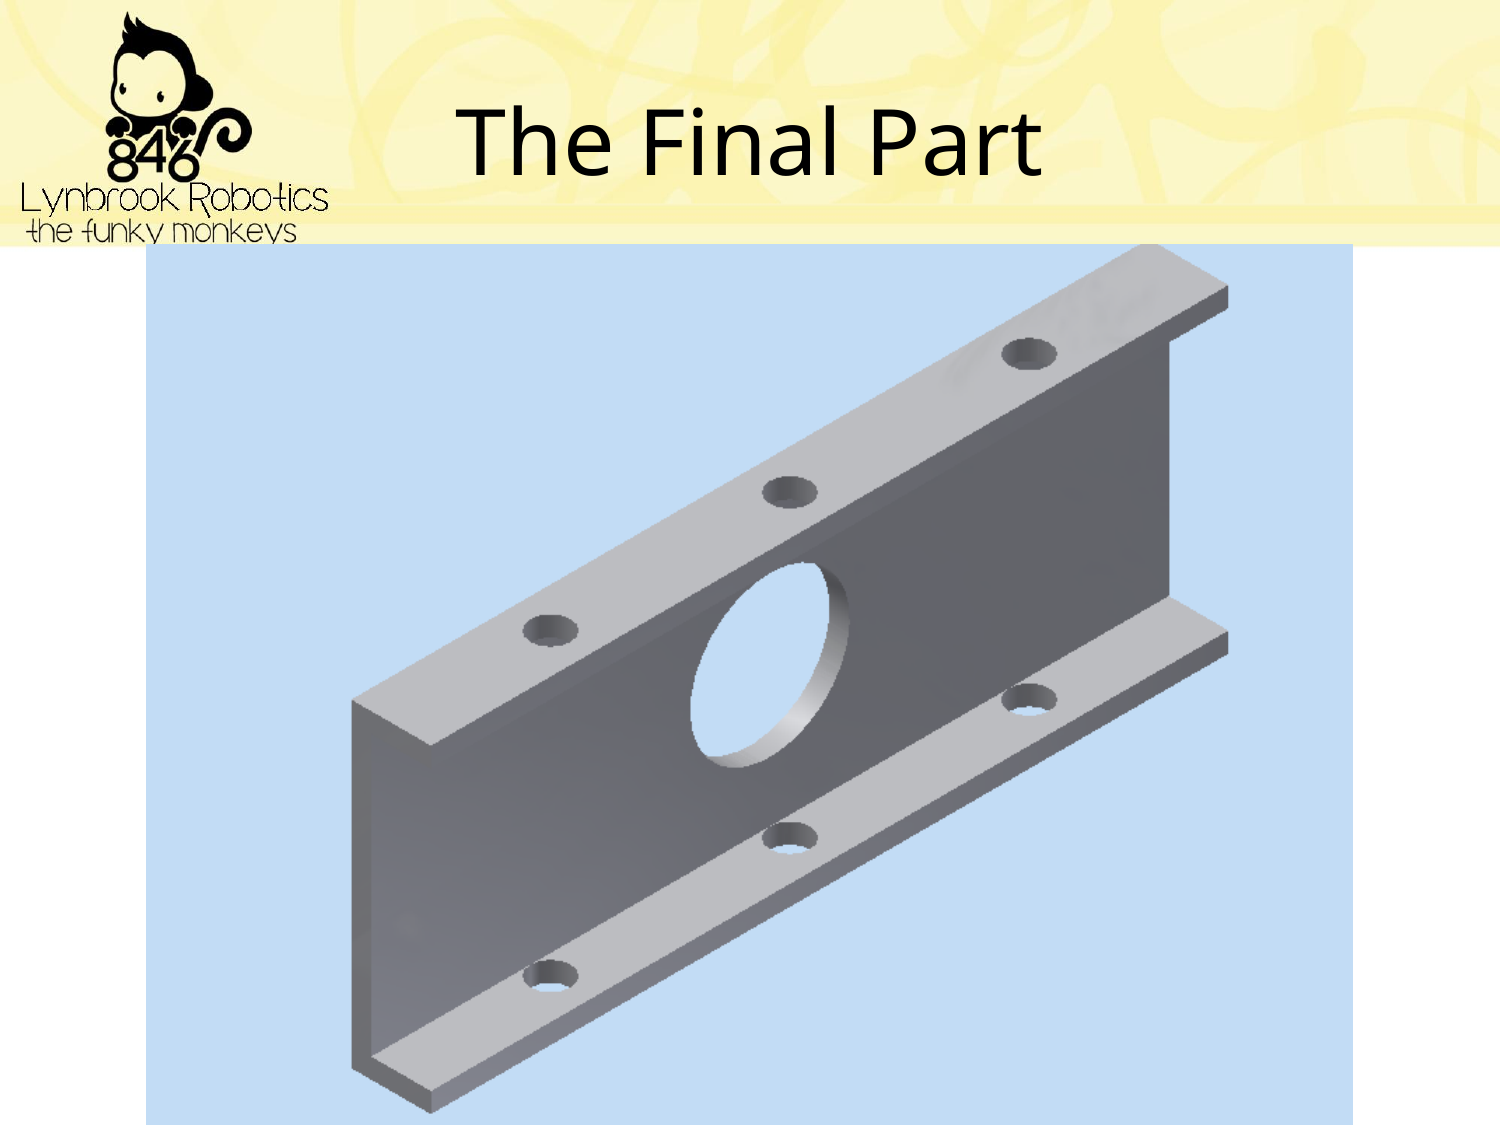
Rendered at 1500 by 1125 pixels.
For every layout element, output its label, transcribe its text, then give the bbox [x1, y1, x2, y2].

picture [0, 0, 1500, 1125]
title The Final Part [75, 45, 1425, 233]
